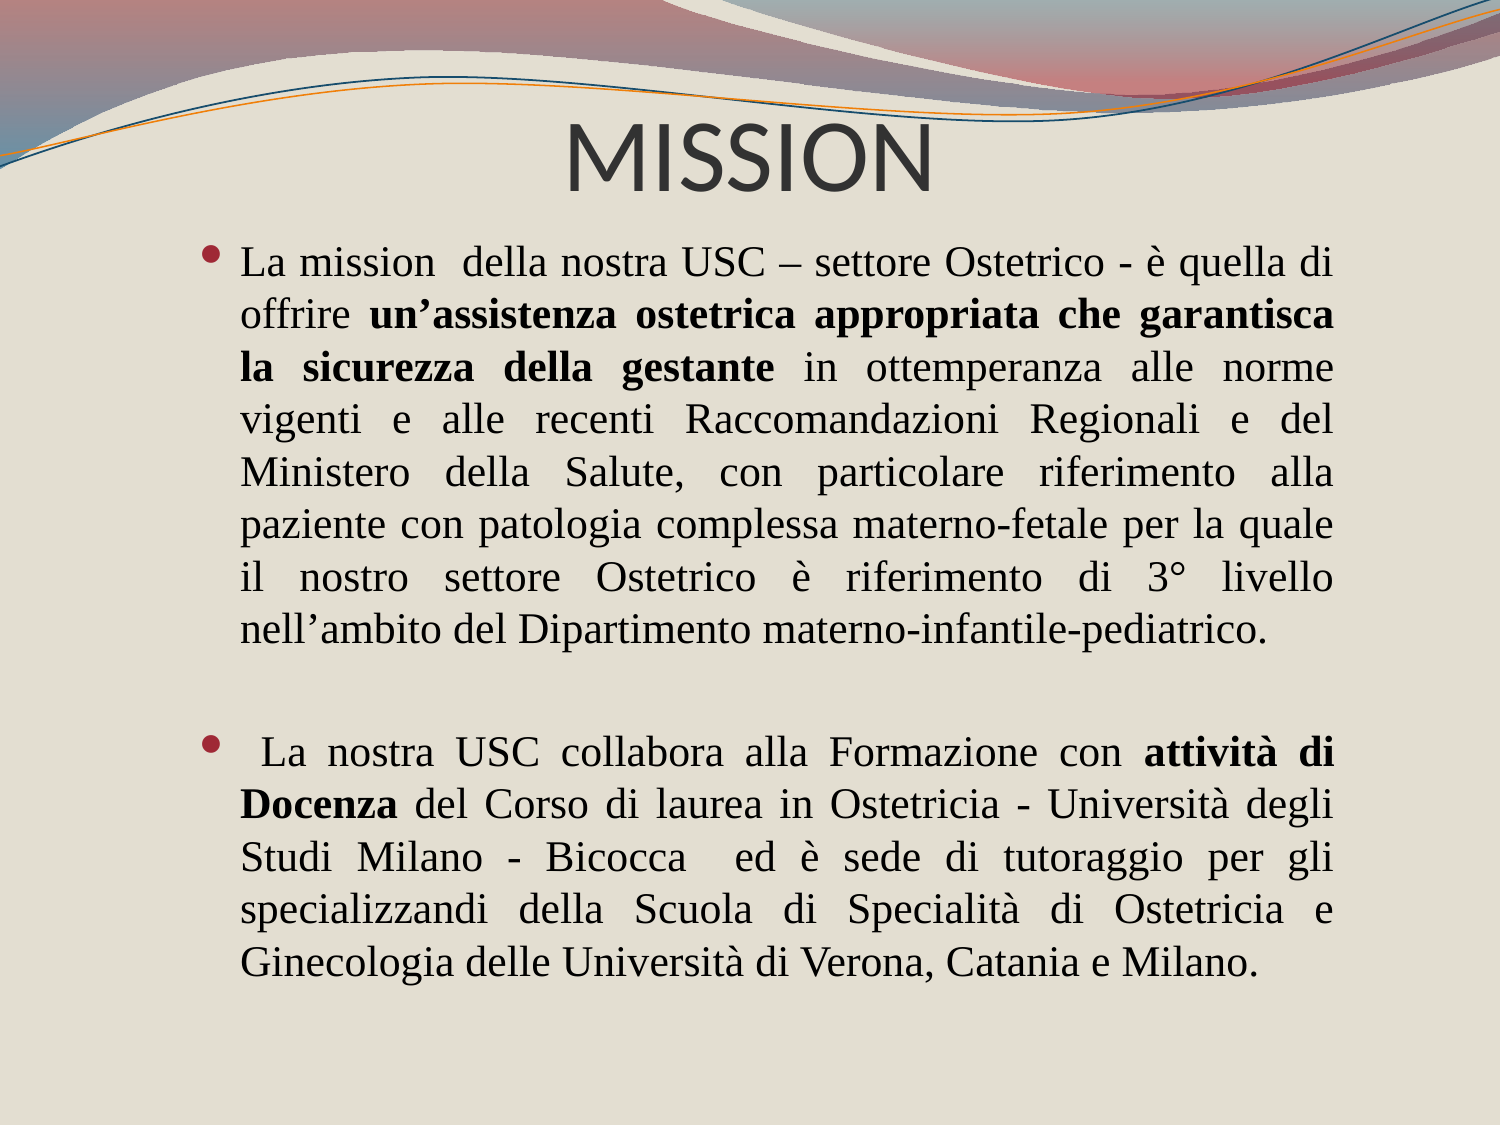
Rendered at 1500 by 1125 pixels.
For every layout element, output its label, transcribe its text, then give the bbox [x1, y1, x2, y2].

list La mission della nostra USC – settore Ostetrico - è quella di offrire un’assistenza ostetrica appropriata che garantisca la sicurezza della gestante in ottemperanza alle norme vigenti e alle recenti Raccomandazioni Regionali e del Ministero della Salute, con particolare riferimento alla paziente con patologia complessa materno-fetale per la quale il nostro settore Ostetrico è riferimento di 3° livello nell’ambito del Dipartimento materno-infantile-pediatrico. La nostra USC collabora alla Formazione con attività di Docenza del Corso di laurea in Ostetricia - Università degli Studi Milano - Bicocca ed è sede di tutoraggio per gli specializzandi della Scuola di Specialità di Ostetricia e Ginecologia delle Università di Verona, Catania e Milano. [74, 224, 1351, 1001]
title MISSION [112, 74, 1388, 213]
